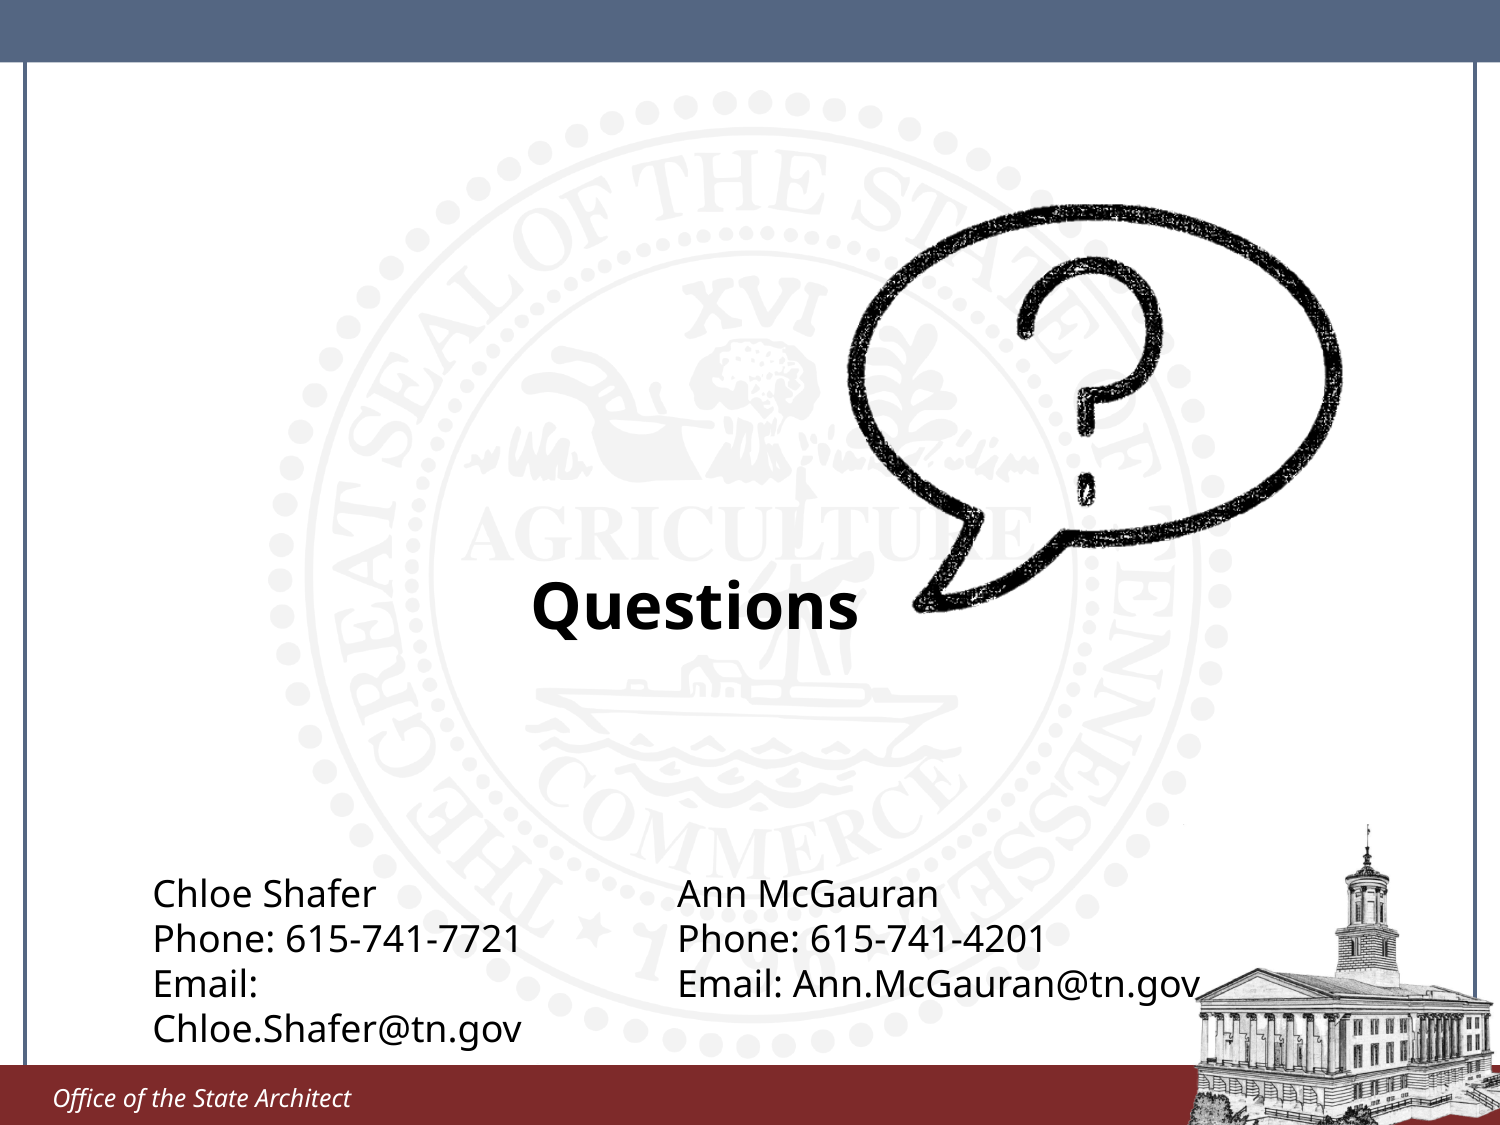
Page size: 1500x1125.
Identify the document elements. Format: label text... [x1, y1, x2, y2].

text_box Ann McGauran Phone: 615-741-4201 Email: Ann.McGauran@tn.gov [662, 862, 1250, 1013]
text_box Chloe Shafer Phone: 615-741-7721 Email: Chloe.Shafer@tn.gov [137, 862, 638, 1058]
picture [268, 90, 1500, 1125]
title Questions [500, 525, 875, 682]
